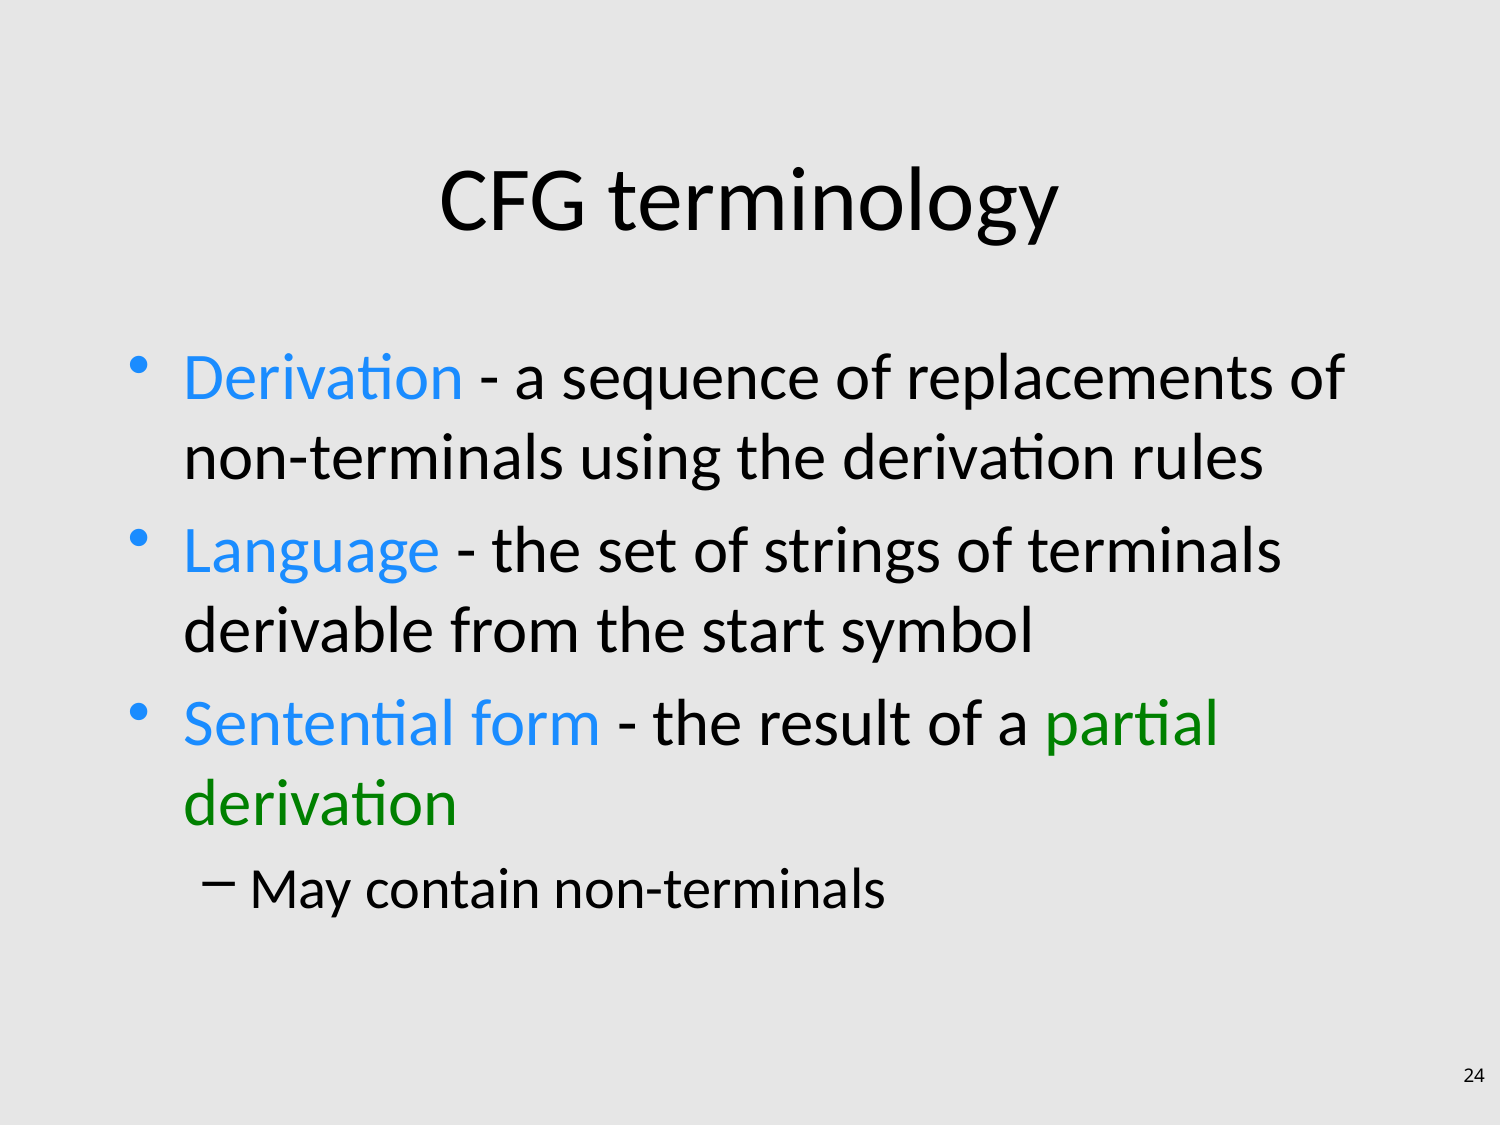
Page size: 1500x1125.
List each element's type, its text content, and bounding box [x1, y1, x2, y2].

slide_number 24 [1187, 1055, 1500, 1102]
list Derivation - a sequence of replacements of non-terminals using the derivation rules Language - the set of strings of terminals derivable from the start symbol Sentential form - the result of a partial derivation May contain non-terminals [112, 324, 1388, 1000]
title CFG terminology [112, 99, 1388, 288]
